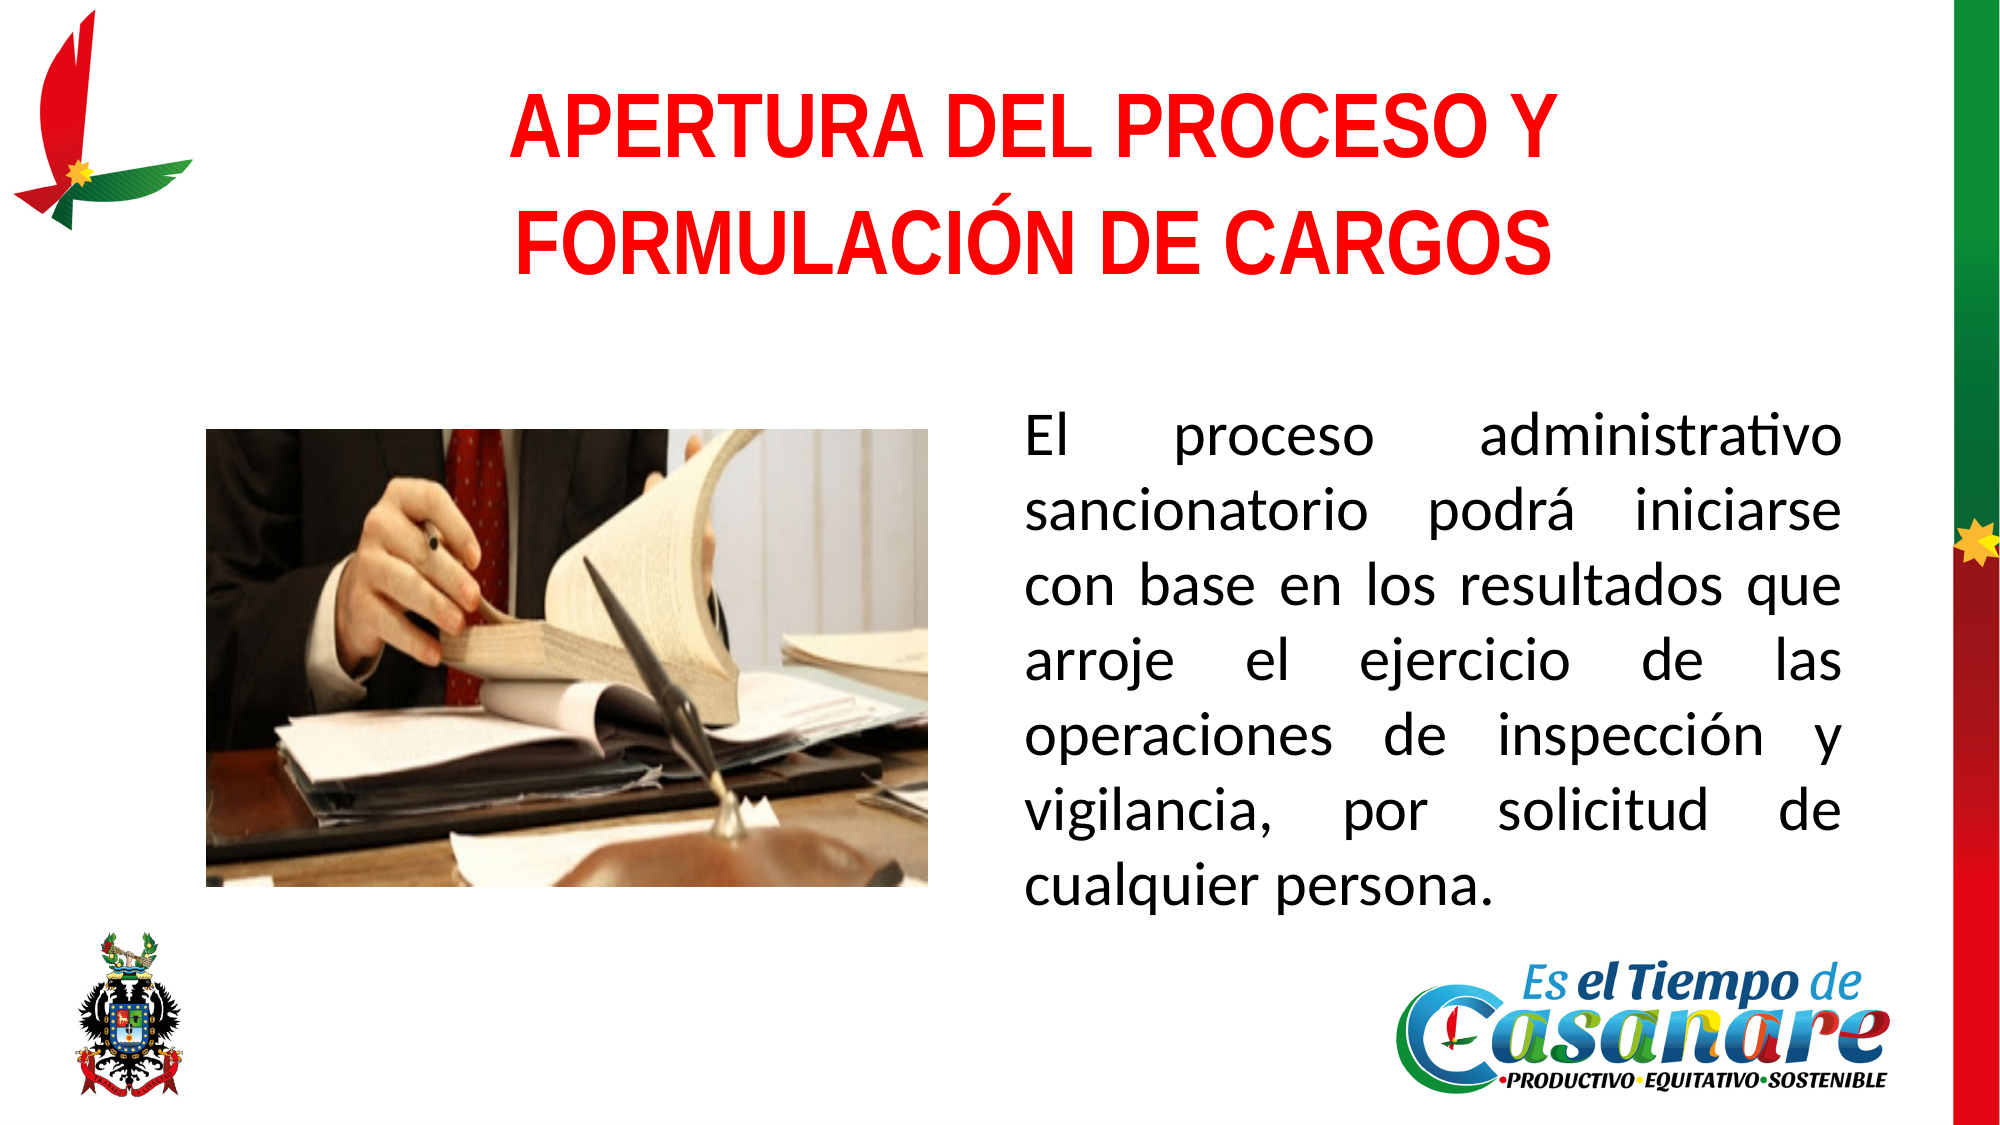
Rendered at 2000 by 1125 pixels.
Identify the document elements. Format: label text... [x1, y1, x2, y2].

text_box El proceso administrativo sancionatorio podrá iniciarse con base en los resultados que arroje el ejercicio de las operaciones de inspección y vigilancia, por solicitud de cualquier persona. [1009, 385, 1859, 925]
text_box APERTURA DEL PROCESO Y FORMULACIÓN DE CARGOS [237, 50, 1832, 284]
picture [0, 0, 2000, 1125]
